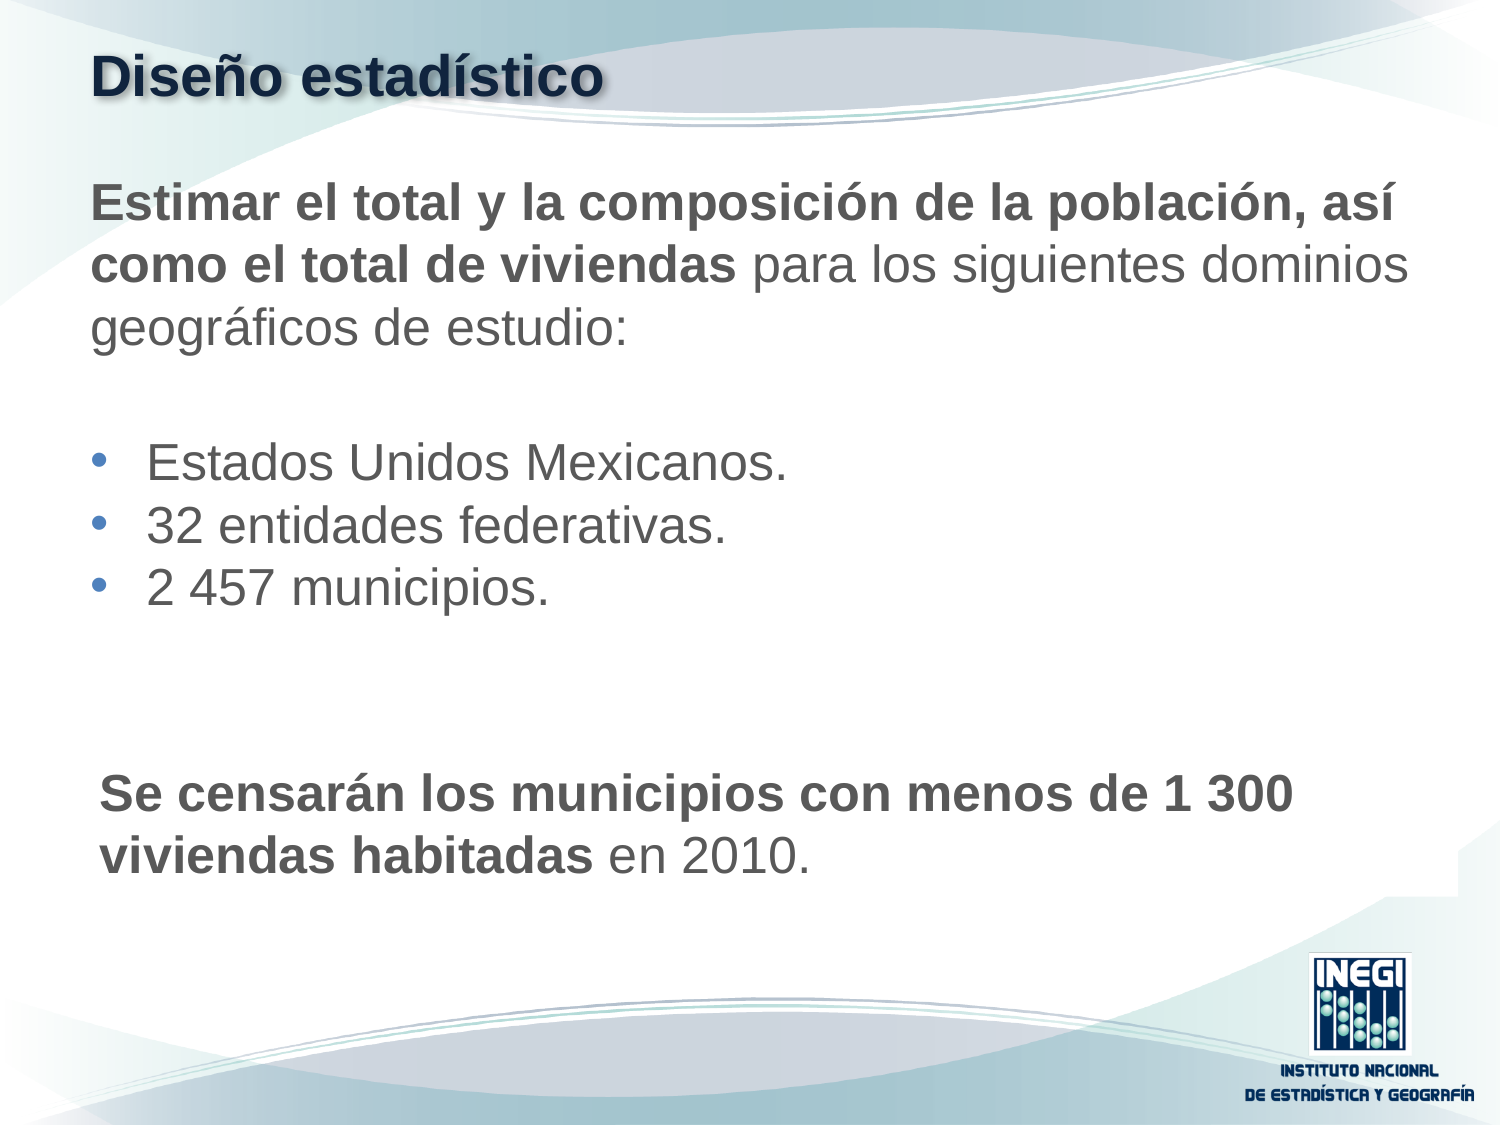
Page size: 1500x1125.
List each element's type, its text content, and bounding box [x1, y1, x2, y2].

picture [0, 0, 1500, 1125]
text_box Se censarán los municipios con menos de 1 300 viviendas habitadas en 2010. [84, 738, 1459, 897]
list Estimar el total y la composición de la población, así como el total de viviendas para los siguientes dominios geográficos de estudio: Estados Unidos Mexicanos. 32 entidades federativas. 2 457 municipios. [75, 160, 1443, 942]
title Diseño estadístico [75, 30, 1425, 102]
